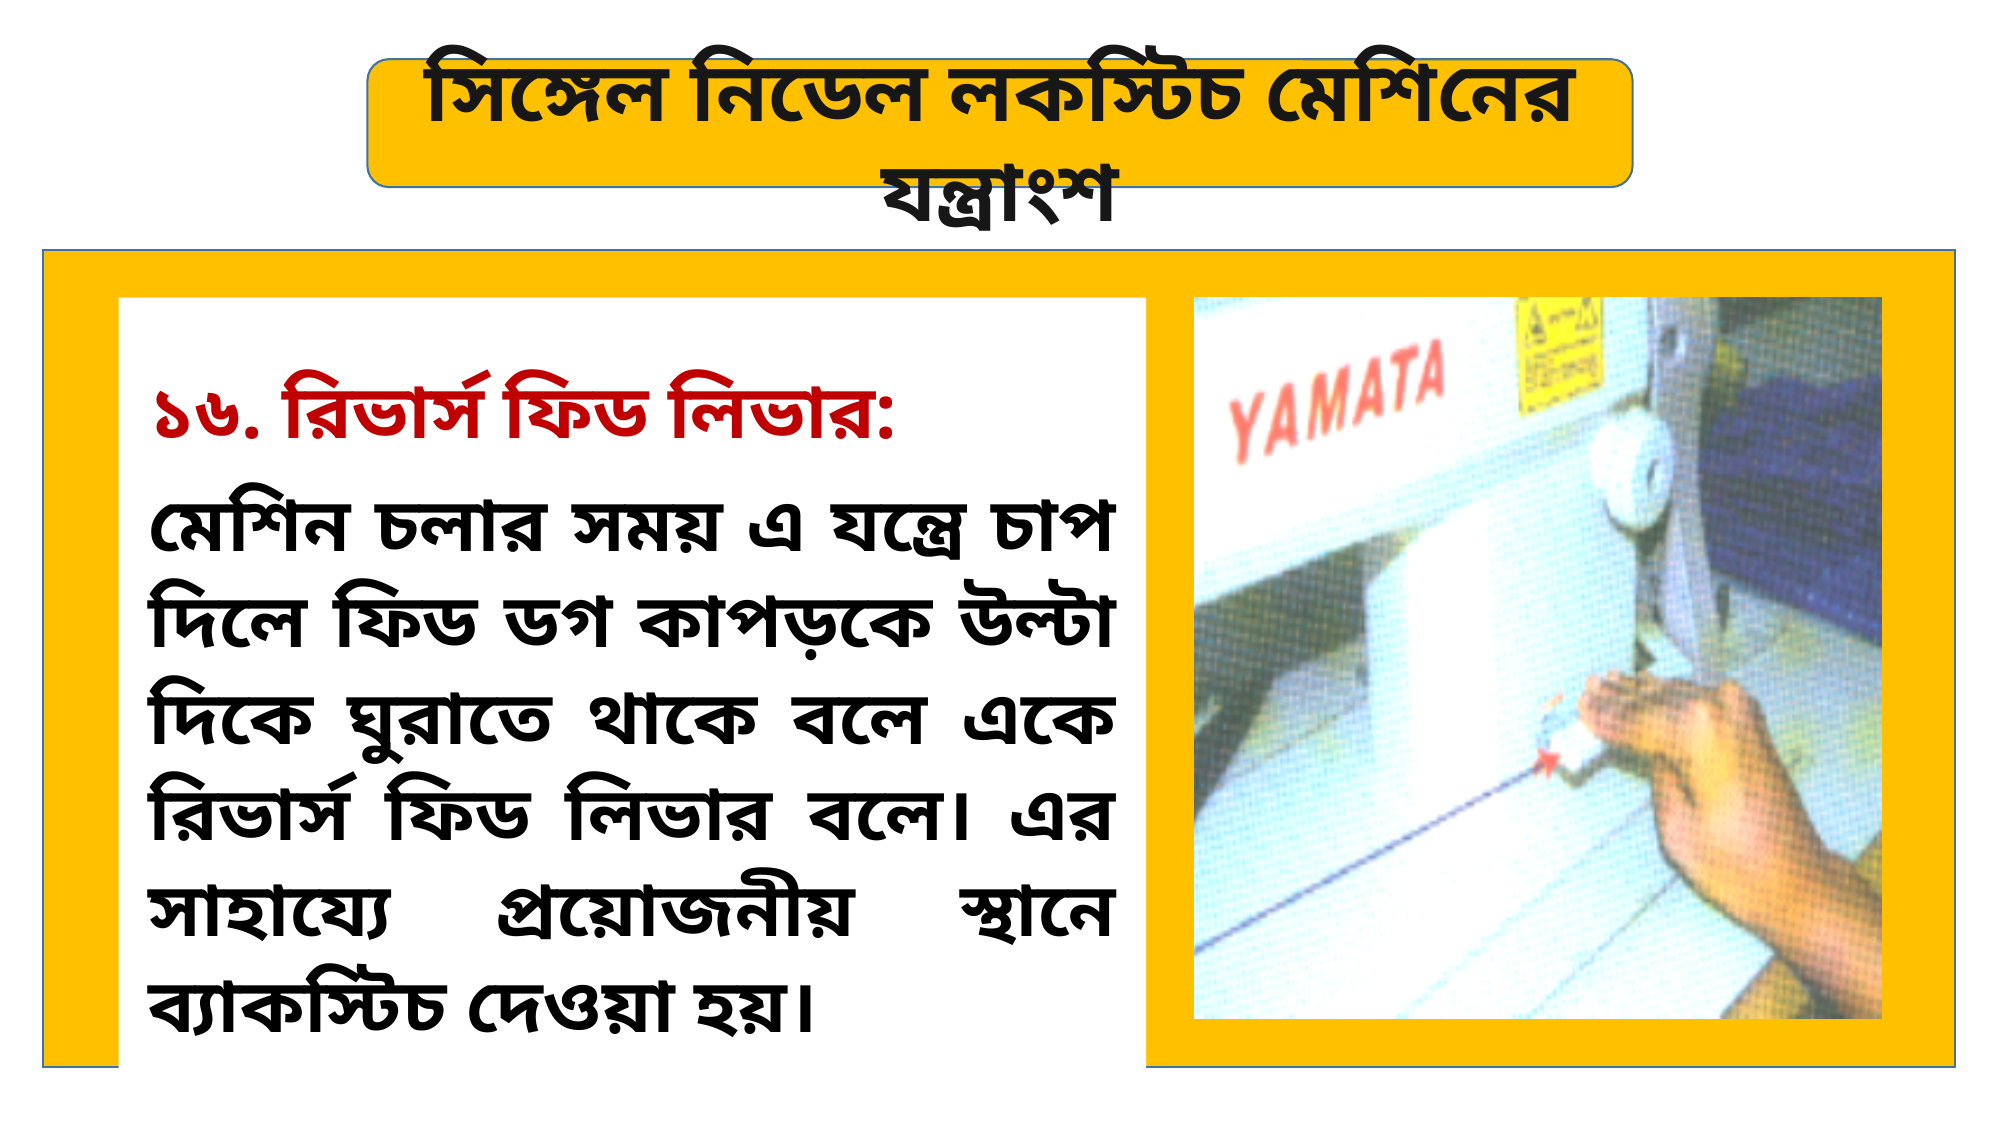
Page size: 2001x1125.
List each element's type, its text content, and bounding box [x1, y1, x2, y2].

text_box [118, 297, 1882, 1020]
text_box [42, 249, 1956, 1068]
text_box সিঙ্গেল নিডেল লকস্টিচ মেশিনের যন্ত্রাংশ [366, 58, 1634, 189]
